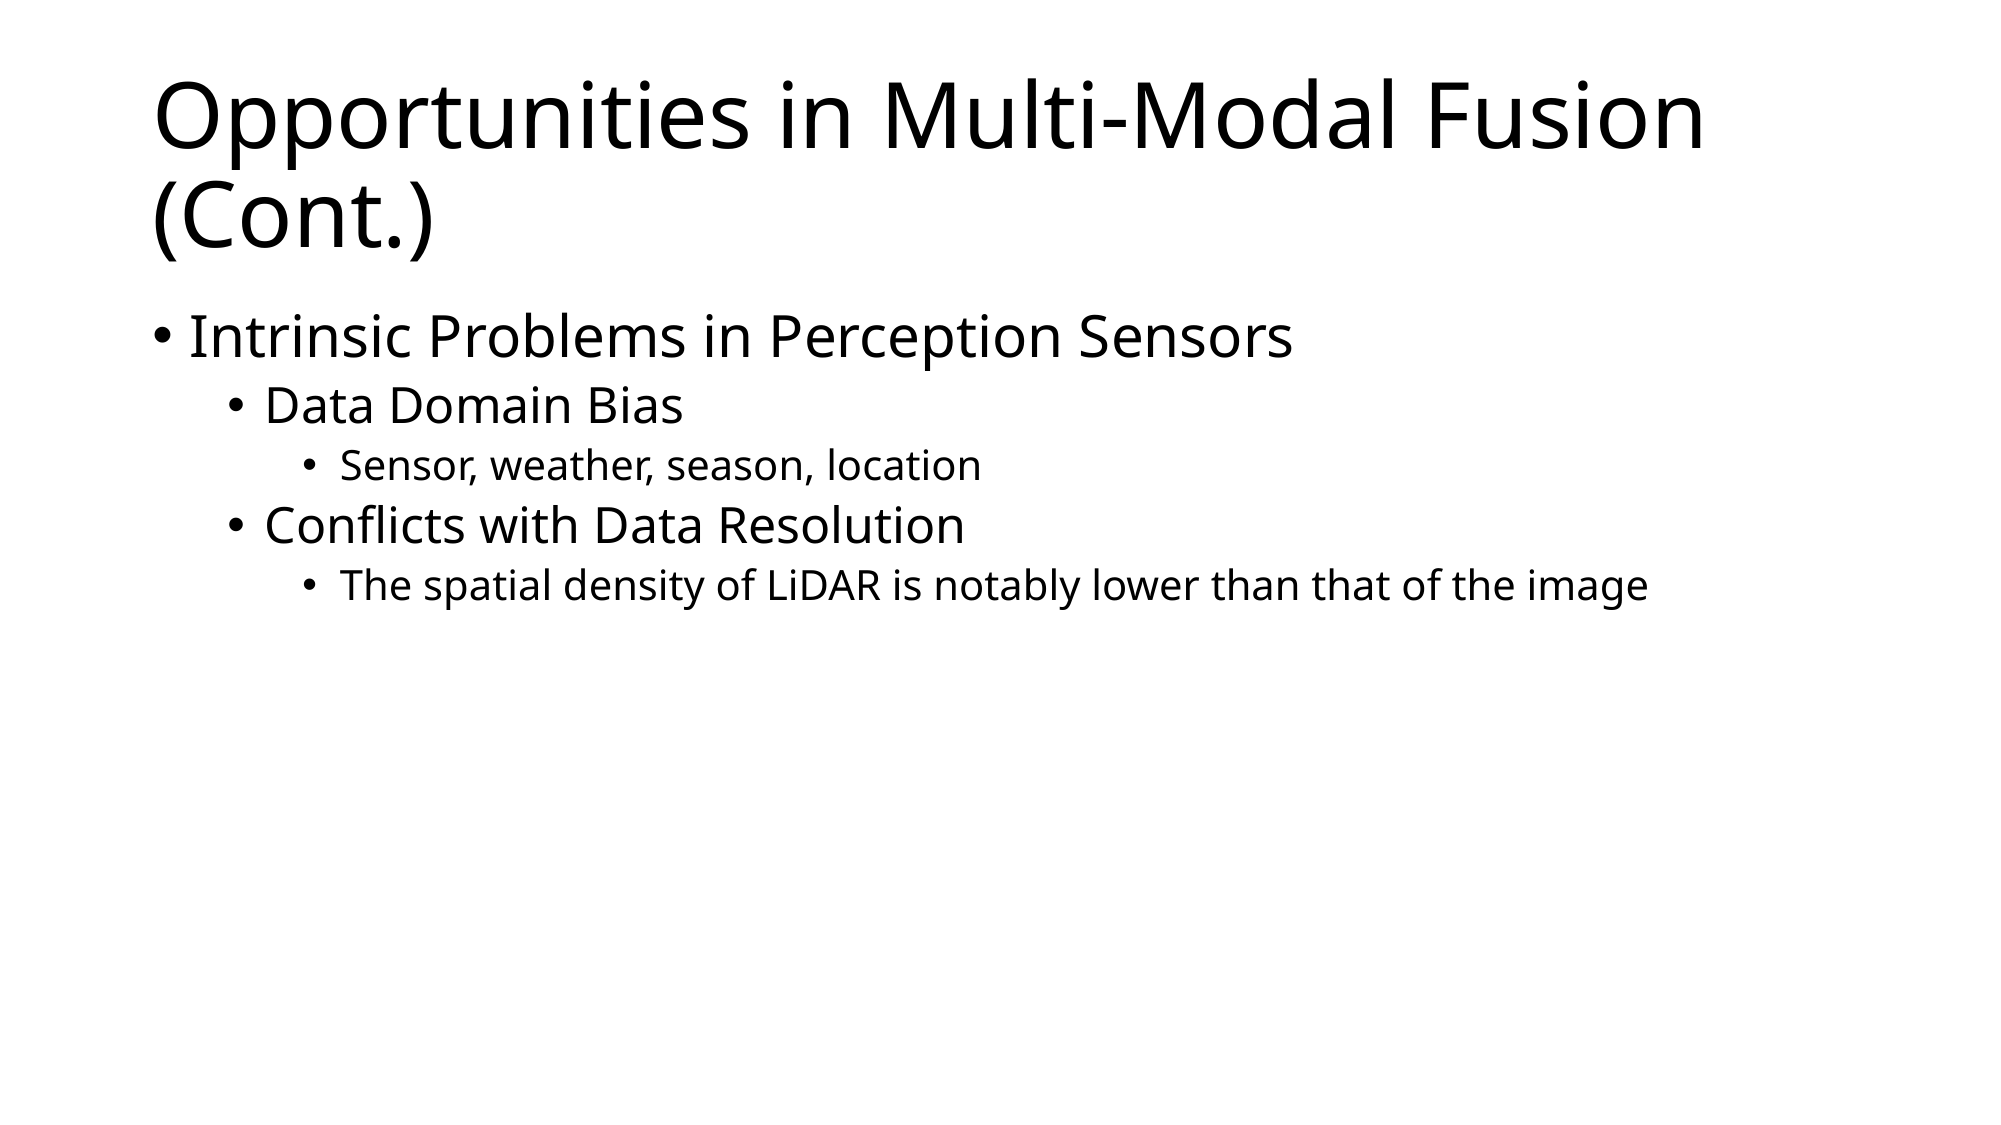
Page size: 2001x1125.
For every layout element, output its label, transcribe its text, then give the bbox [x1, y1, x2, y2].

title Opportunities in Multi-Modal Fusion (Cont.) [137, 59, 1863, 278]
list Intrinsic Problems in Perception Sensors Data Domain Bias Sensor, weather, season, location Conflicts with Data Resolution The spatial density of LiDAR is notably lower than that of the image [137, 299, 1863, 1014]
